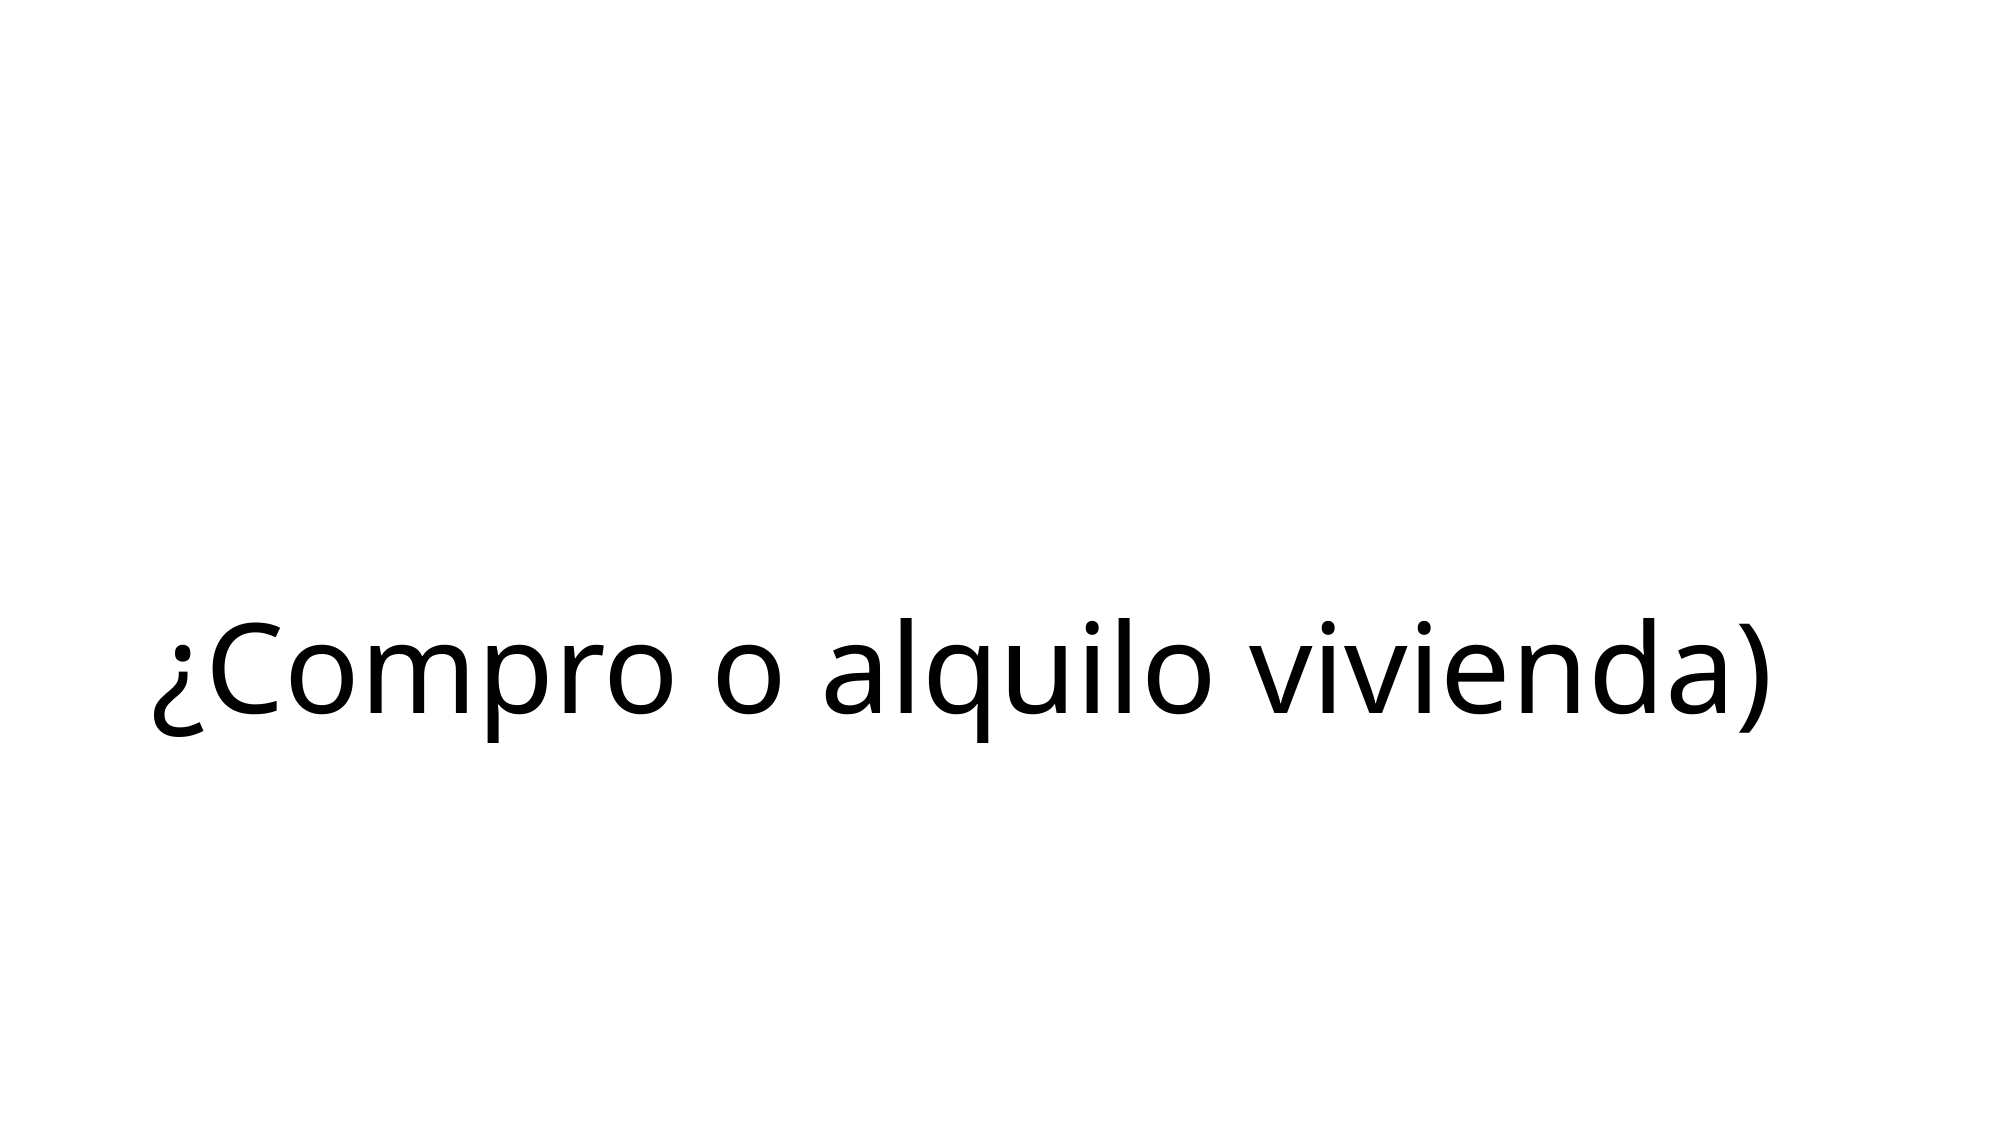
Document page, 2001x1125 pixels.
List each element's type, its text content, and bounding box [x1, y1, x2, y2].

title ¿Compro o alquilo vivienda) [136, 280, 1862, 749]
